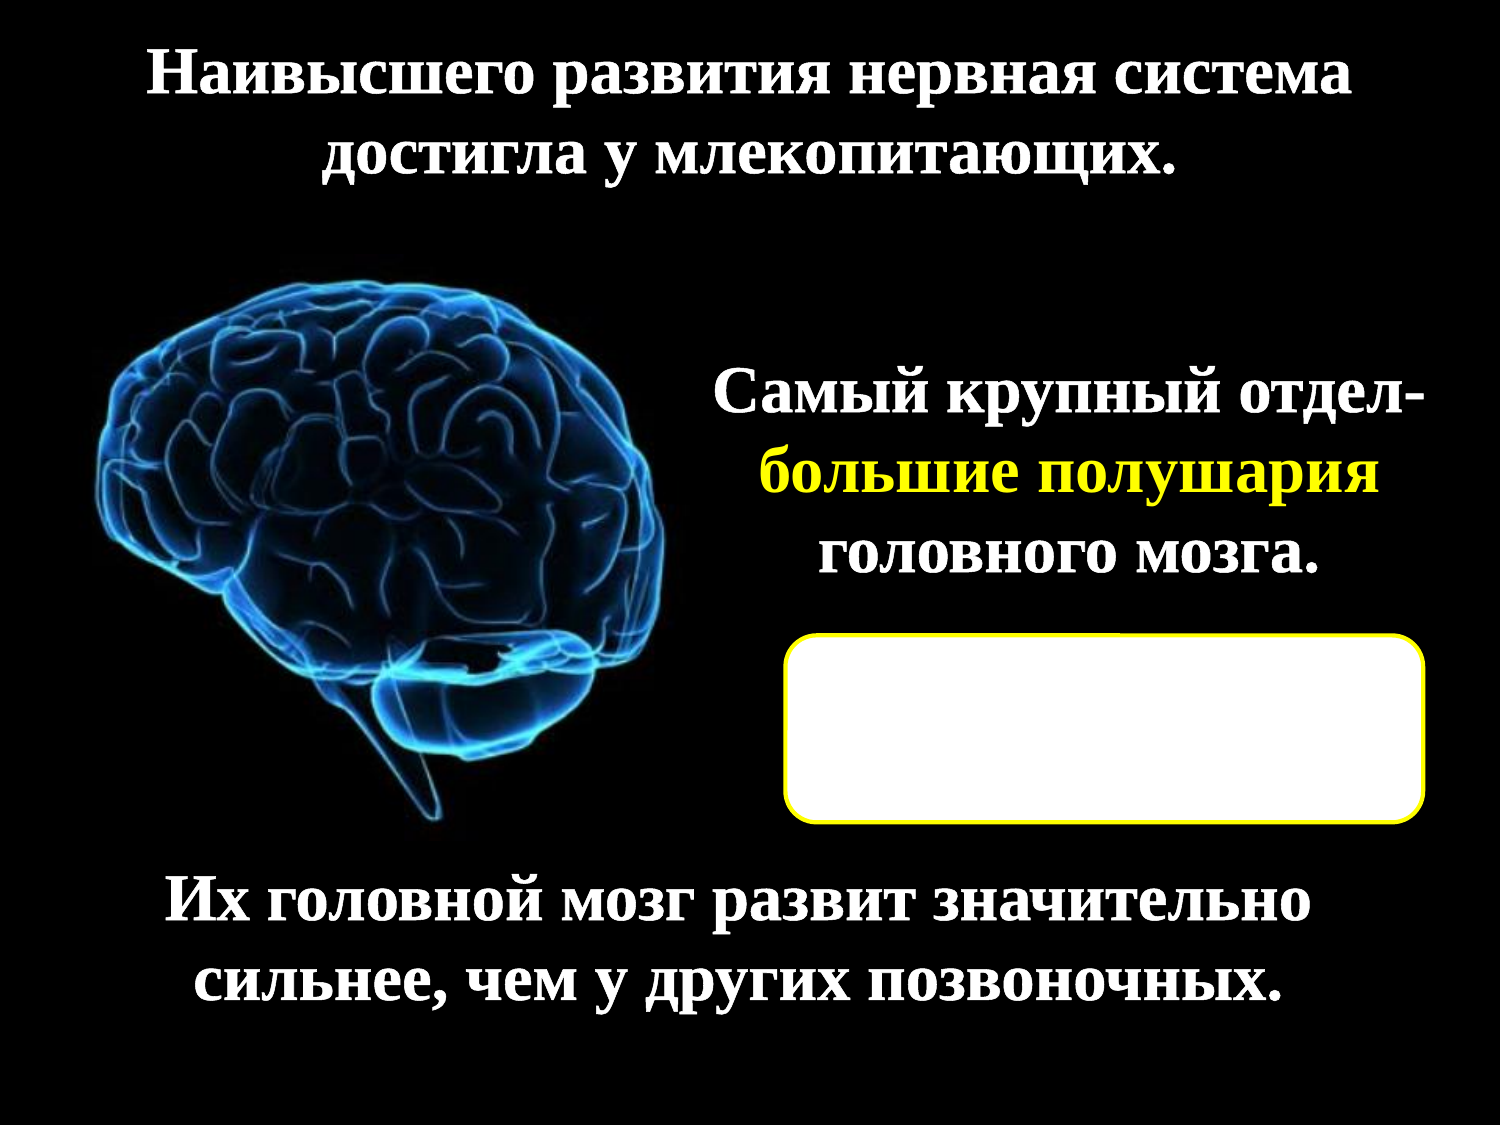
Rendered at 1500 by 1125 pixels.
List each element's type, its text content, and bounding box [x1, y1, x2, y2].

text_box Самый крупный отдел-большие полушария головного мозга. [816, 338, 1500, 593]
picture [29, 254, 811, 841]
text_box Наивысшего развития нервная система достигла у млекопитающих. [29, 19, 1471, 194]
text_box [816, 633, 1426, 825]
text_box Их головной мозг развит значительно сильнее, чем у других позвоночных. [18, 845, 1460, 1021]
